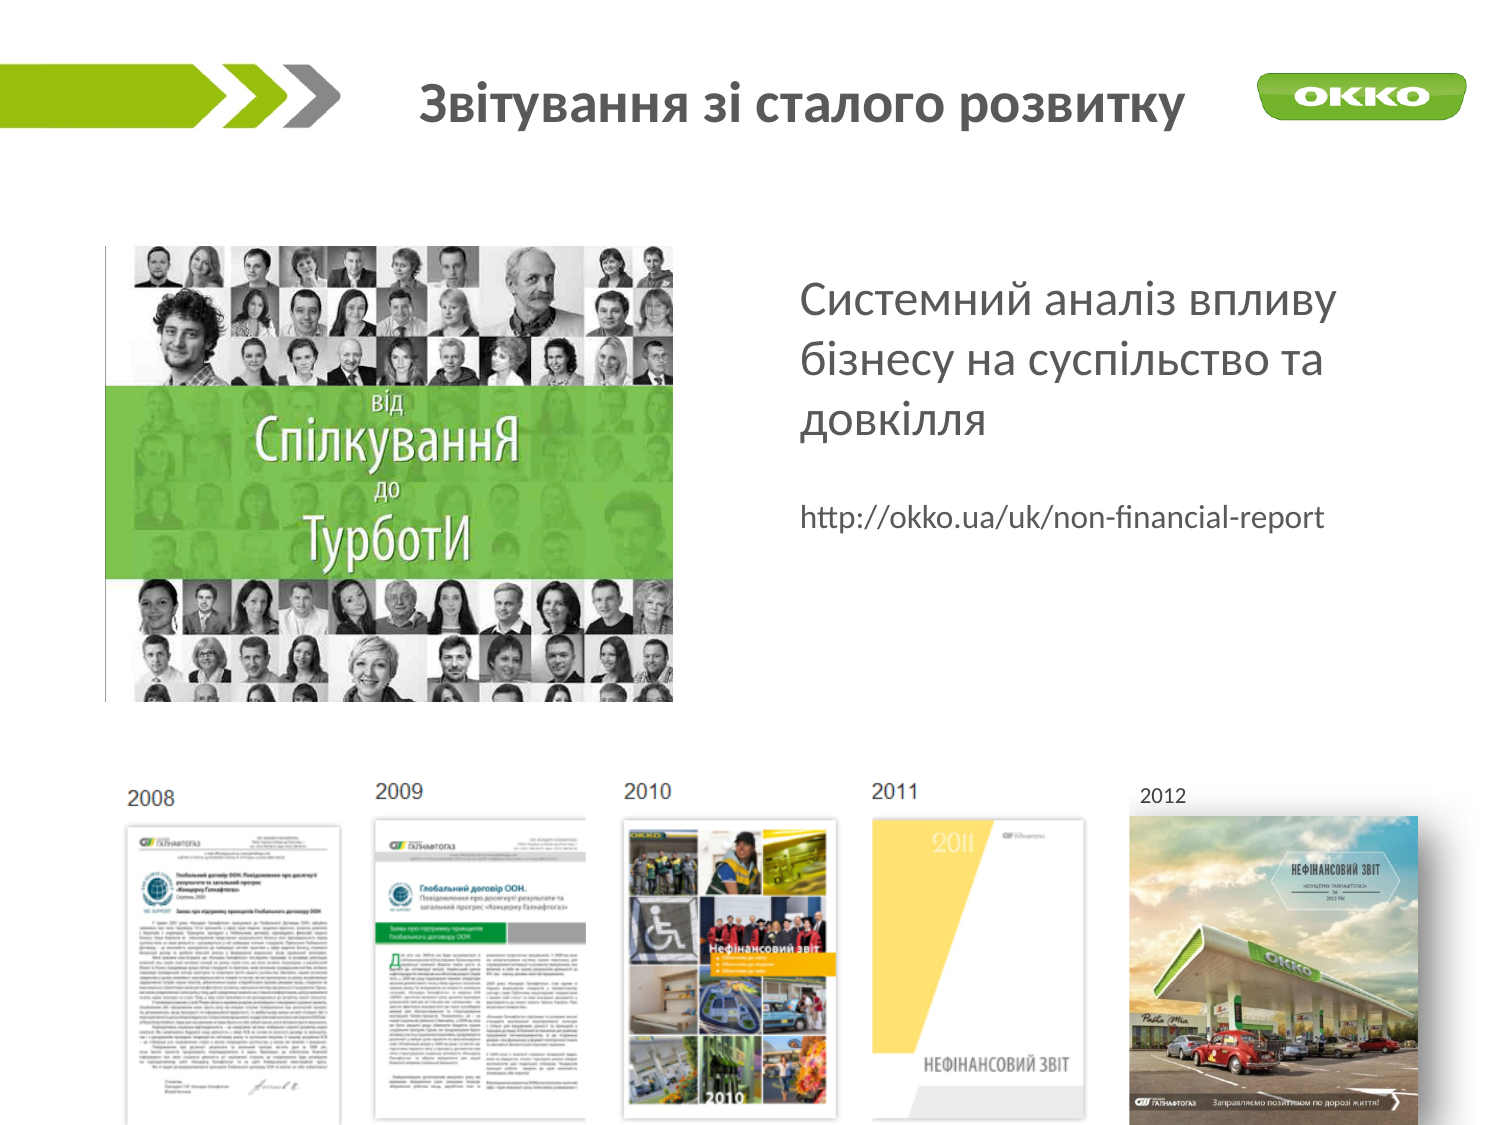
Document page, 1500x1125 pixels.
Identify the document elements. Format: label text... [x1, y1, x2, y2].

picture [0, 63, 304, 129]
text_box Звітування зі сталого розвитку [304, 35, 1301, 164]
picture [1301, 69, 1470, 124]
picture [105, 245, 673, 702]
text_box 2012 [1133, 773, 1360, 815]
text_box Системний аналіз впливу бізнесу на суспільство та довкілля http://okko.ua/uk/non-financial-report [785, 257, 1371, 543]
picture [116, 769, 1419, 1125]
